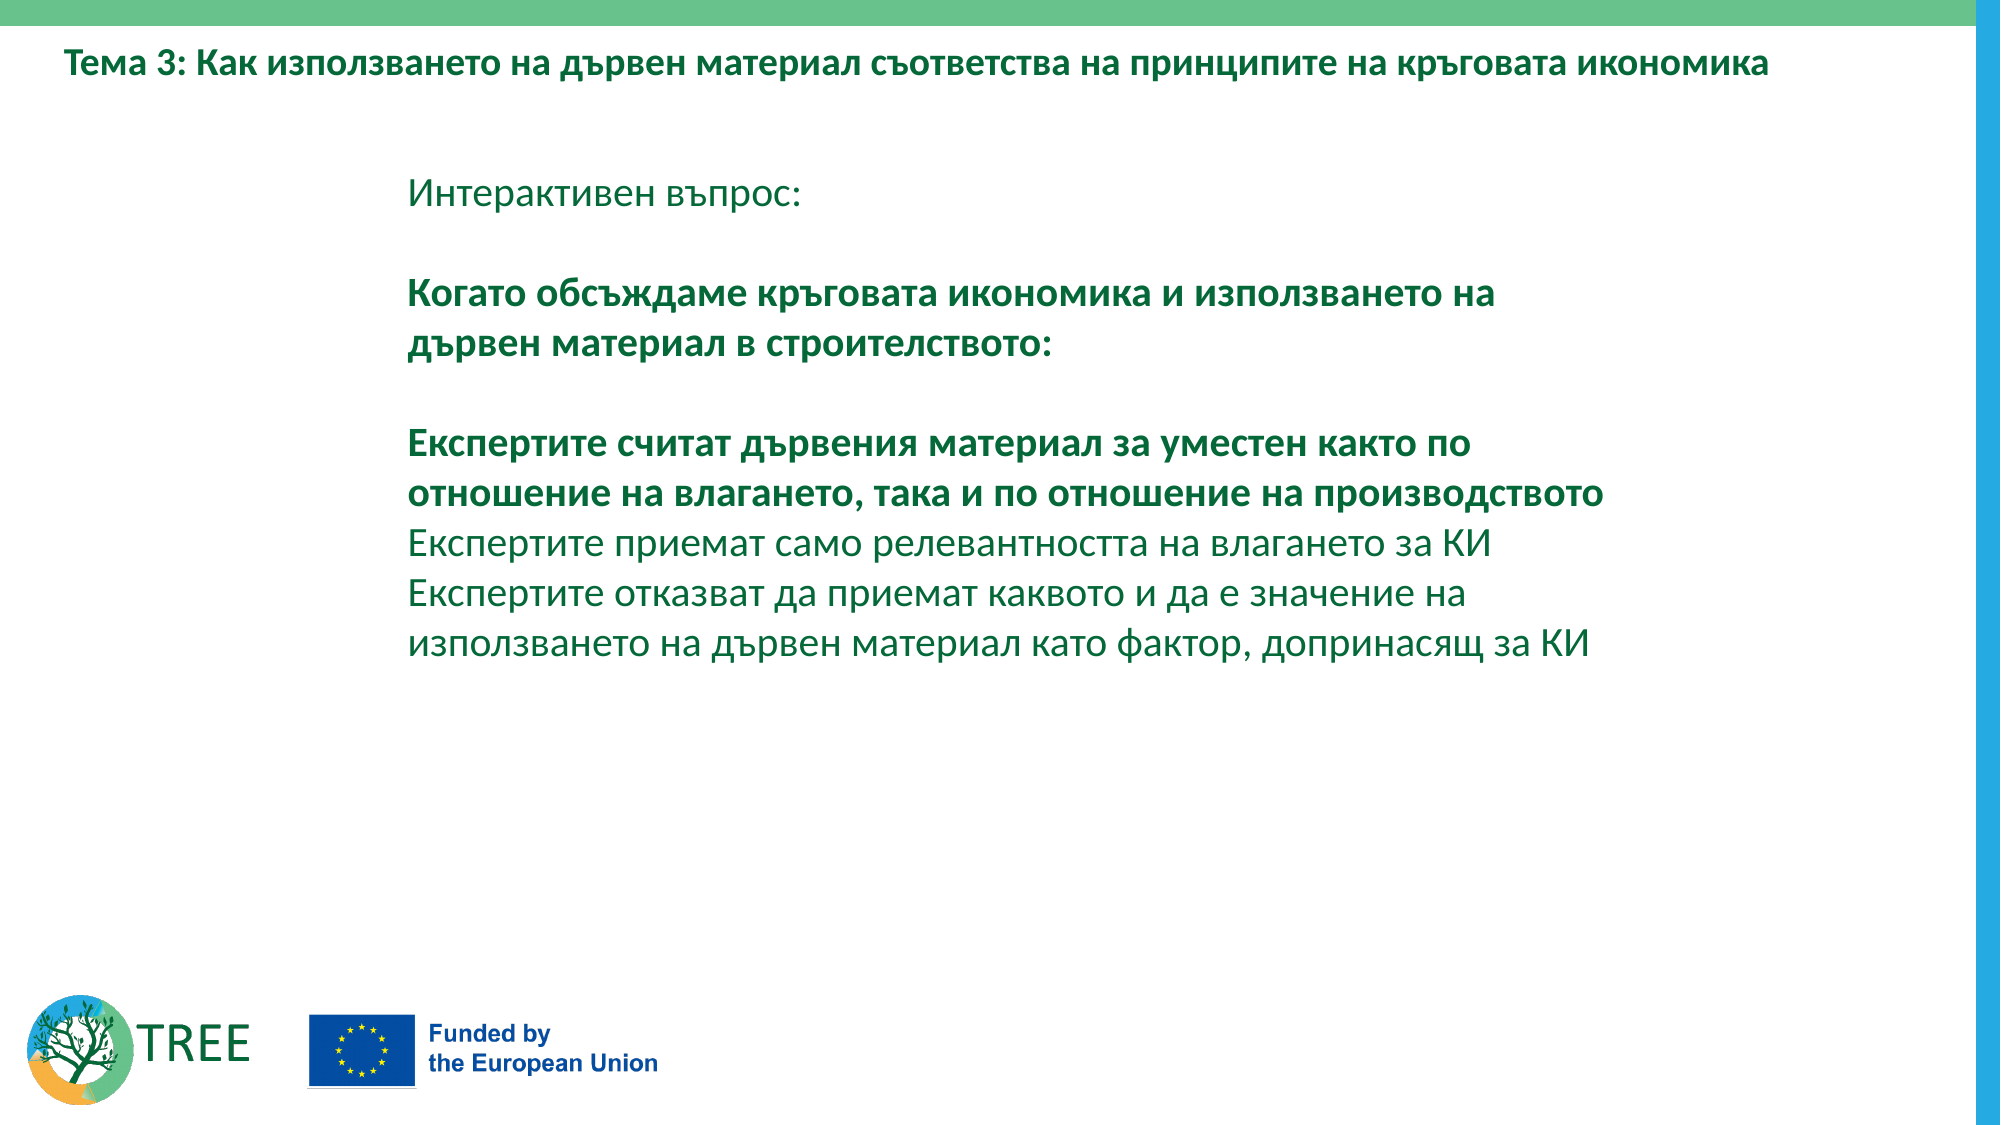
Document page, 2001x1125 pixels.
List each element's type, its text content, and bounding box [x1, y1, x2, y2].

picture [304, 1010, 684, 1091]
picture [26, 995, 249, 1106]
text_box [1976, 0, 2000, 1125]
text_box [0, 0, 1976, 25]
text_box Тема 3: Как използването на дървен материал съответства на принципите на кръговата икономика [49, 28, 1885, 91]
text_box Интерактивен въпрос: Когато обсъждаме кръговата икономика и използването на дървен материал в строителството: Експертите считат дървения материал за уместен както по отношение на влагането, така и по отношение на производството Експертите приемат само релевантността на влагането за КИ Експертите отказват да приемат каквото и да е значение на използването на дървен материал като фактор, допринасящ за КИ [392, 157, 1636, 883]
